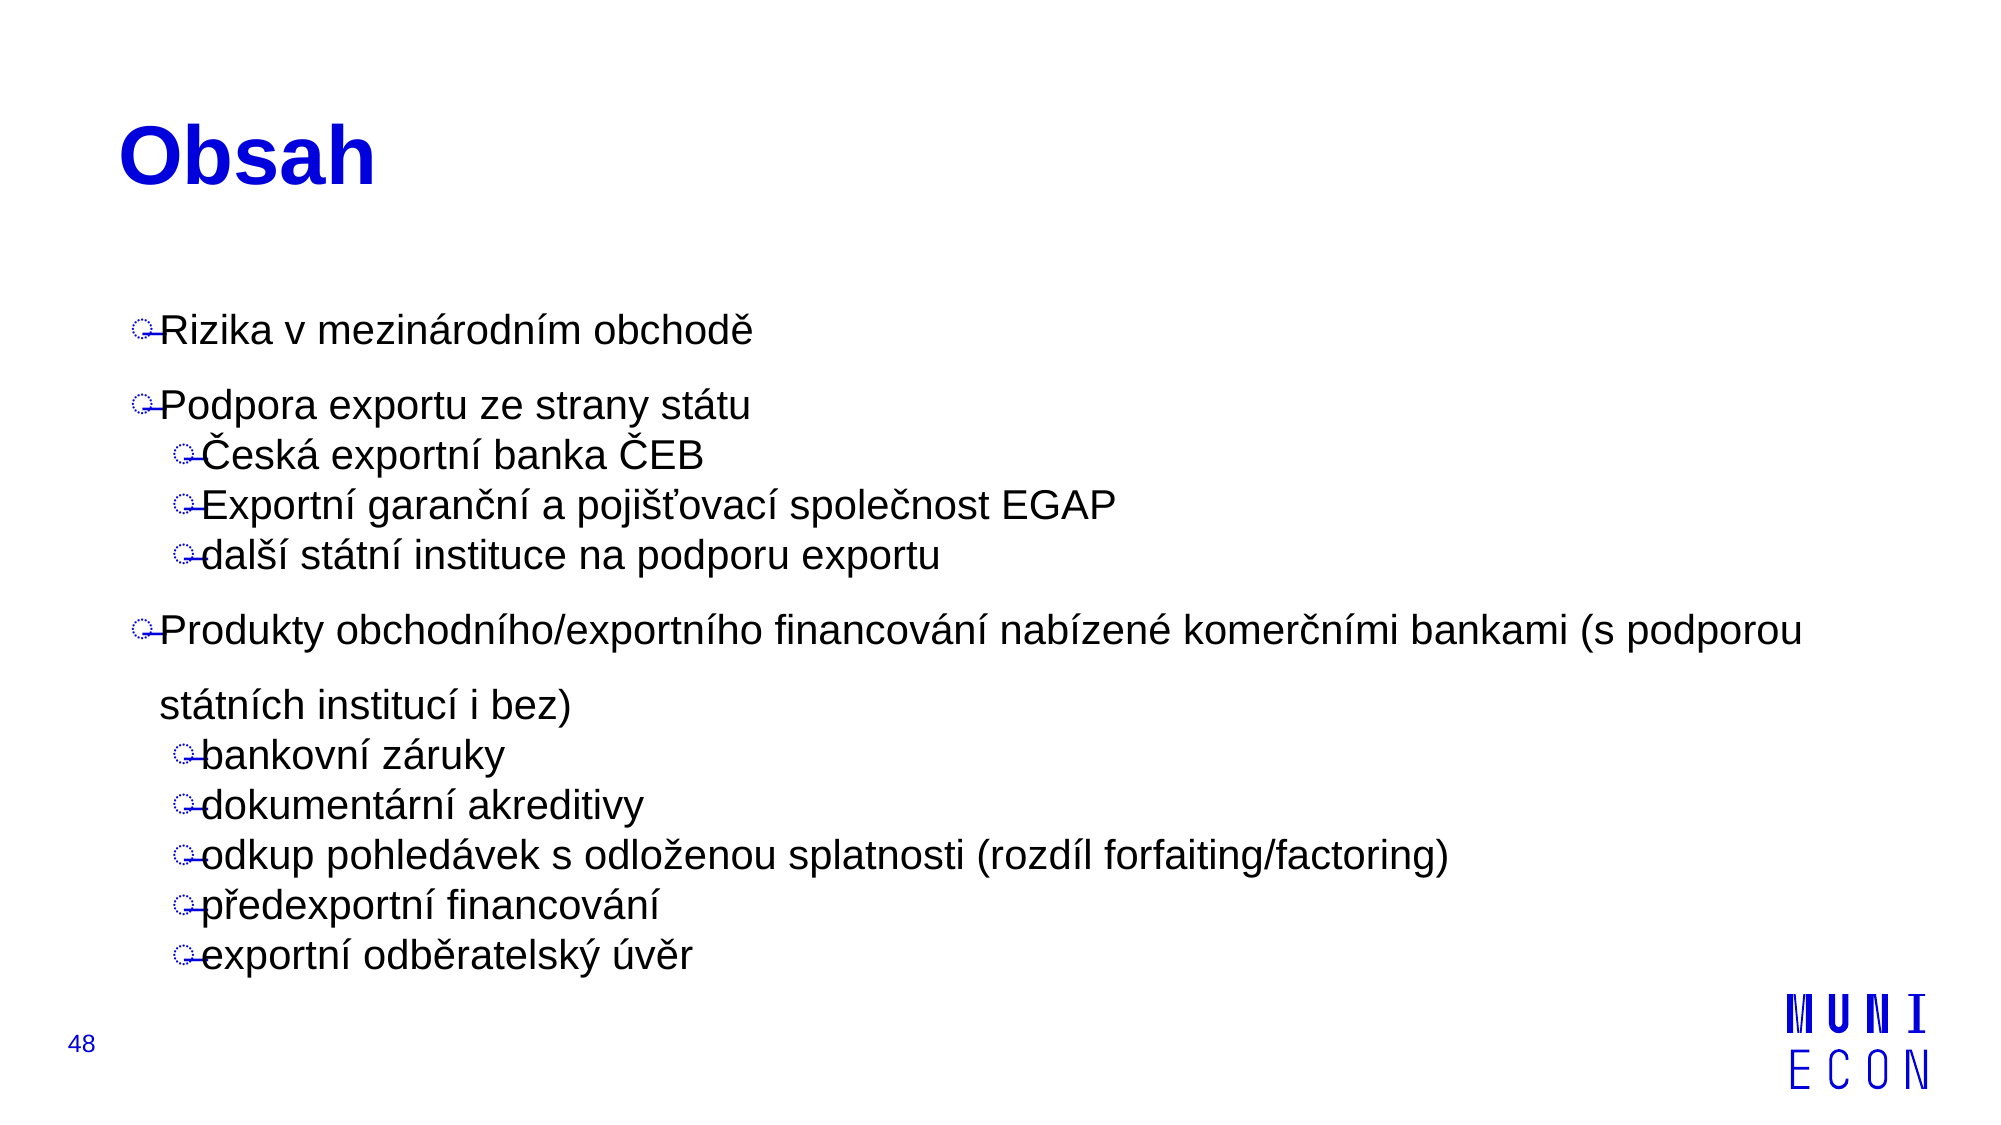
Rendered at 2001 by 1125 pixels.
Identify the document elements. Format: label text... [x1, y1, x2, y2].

title Obsah [118, 118, 1883, 193]
list Rizika v mezinárodním obchodě Podpora exportu ze strany státu Česká exportní banka ČEB Exportní garanční a pojišťovací společnost EGAP další státní instituce na podporu exportu Produkty obchodního/exportního financování nabízené komerčními bankami (s podporou státních institucí i bez) bankovní záruky dokumentární akreditivy odkup pohledávek s odloženou splatnosti (rozdíl forfaiting/factoring) předexportní financování exportní odběratelský úvěr [118, 277, 1883, 957]
slide_number 48 [67, 1021, 110, 1063]
